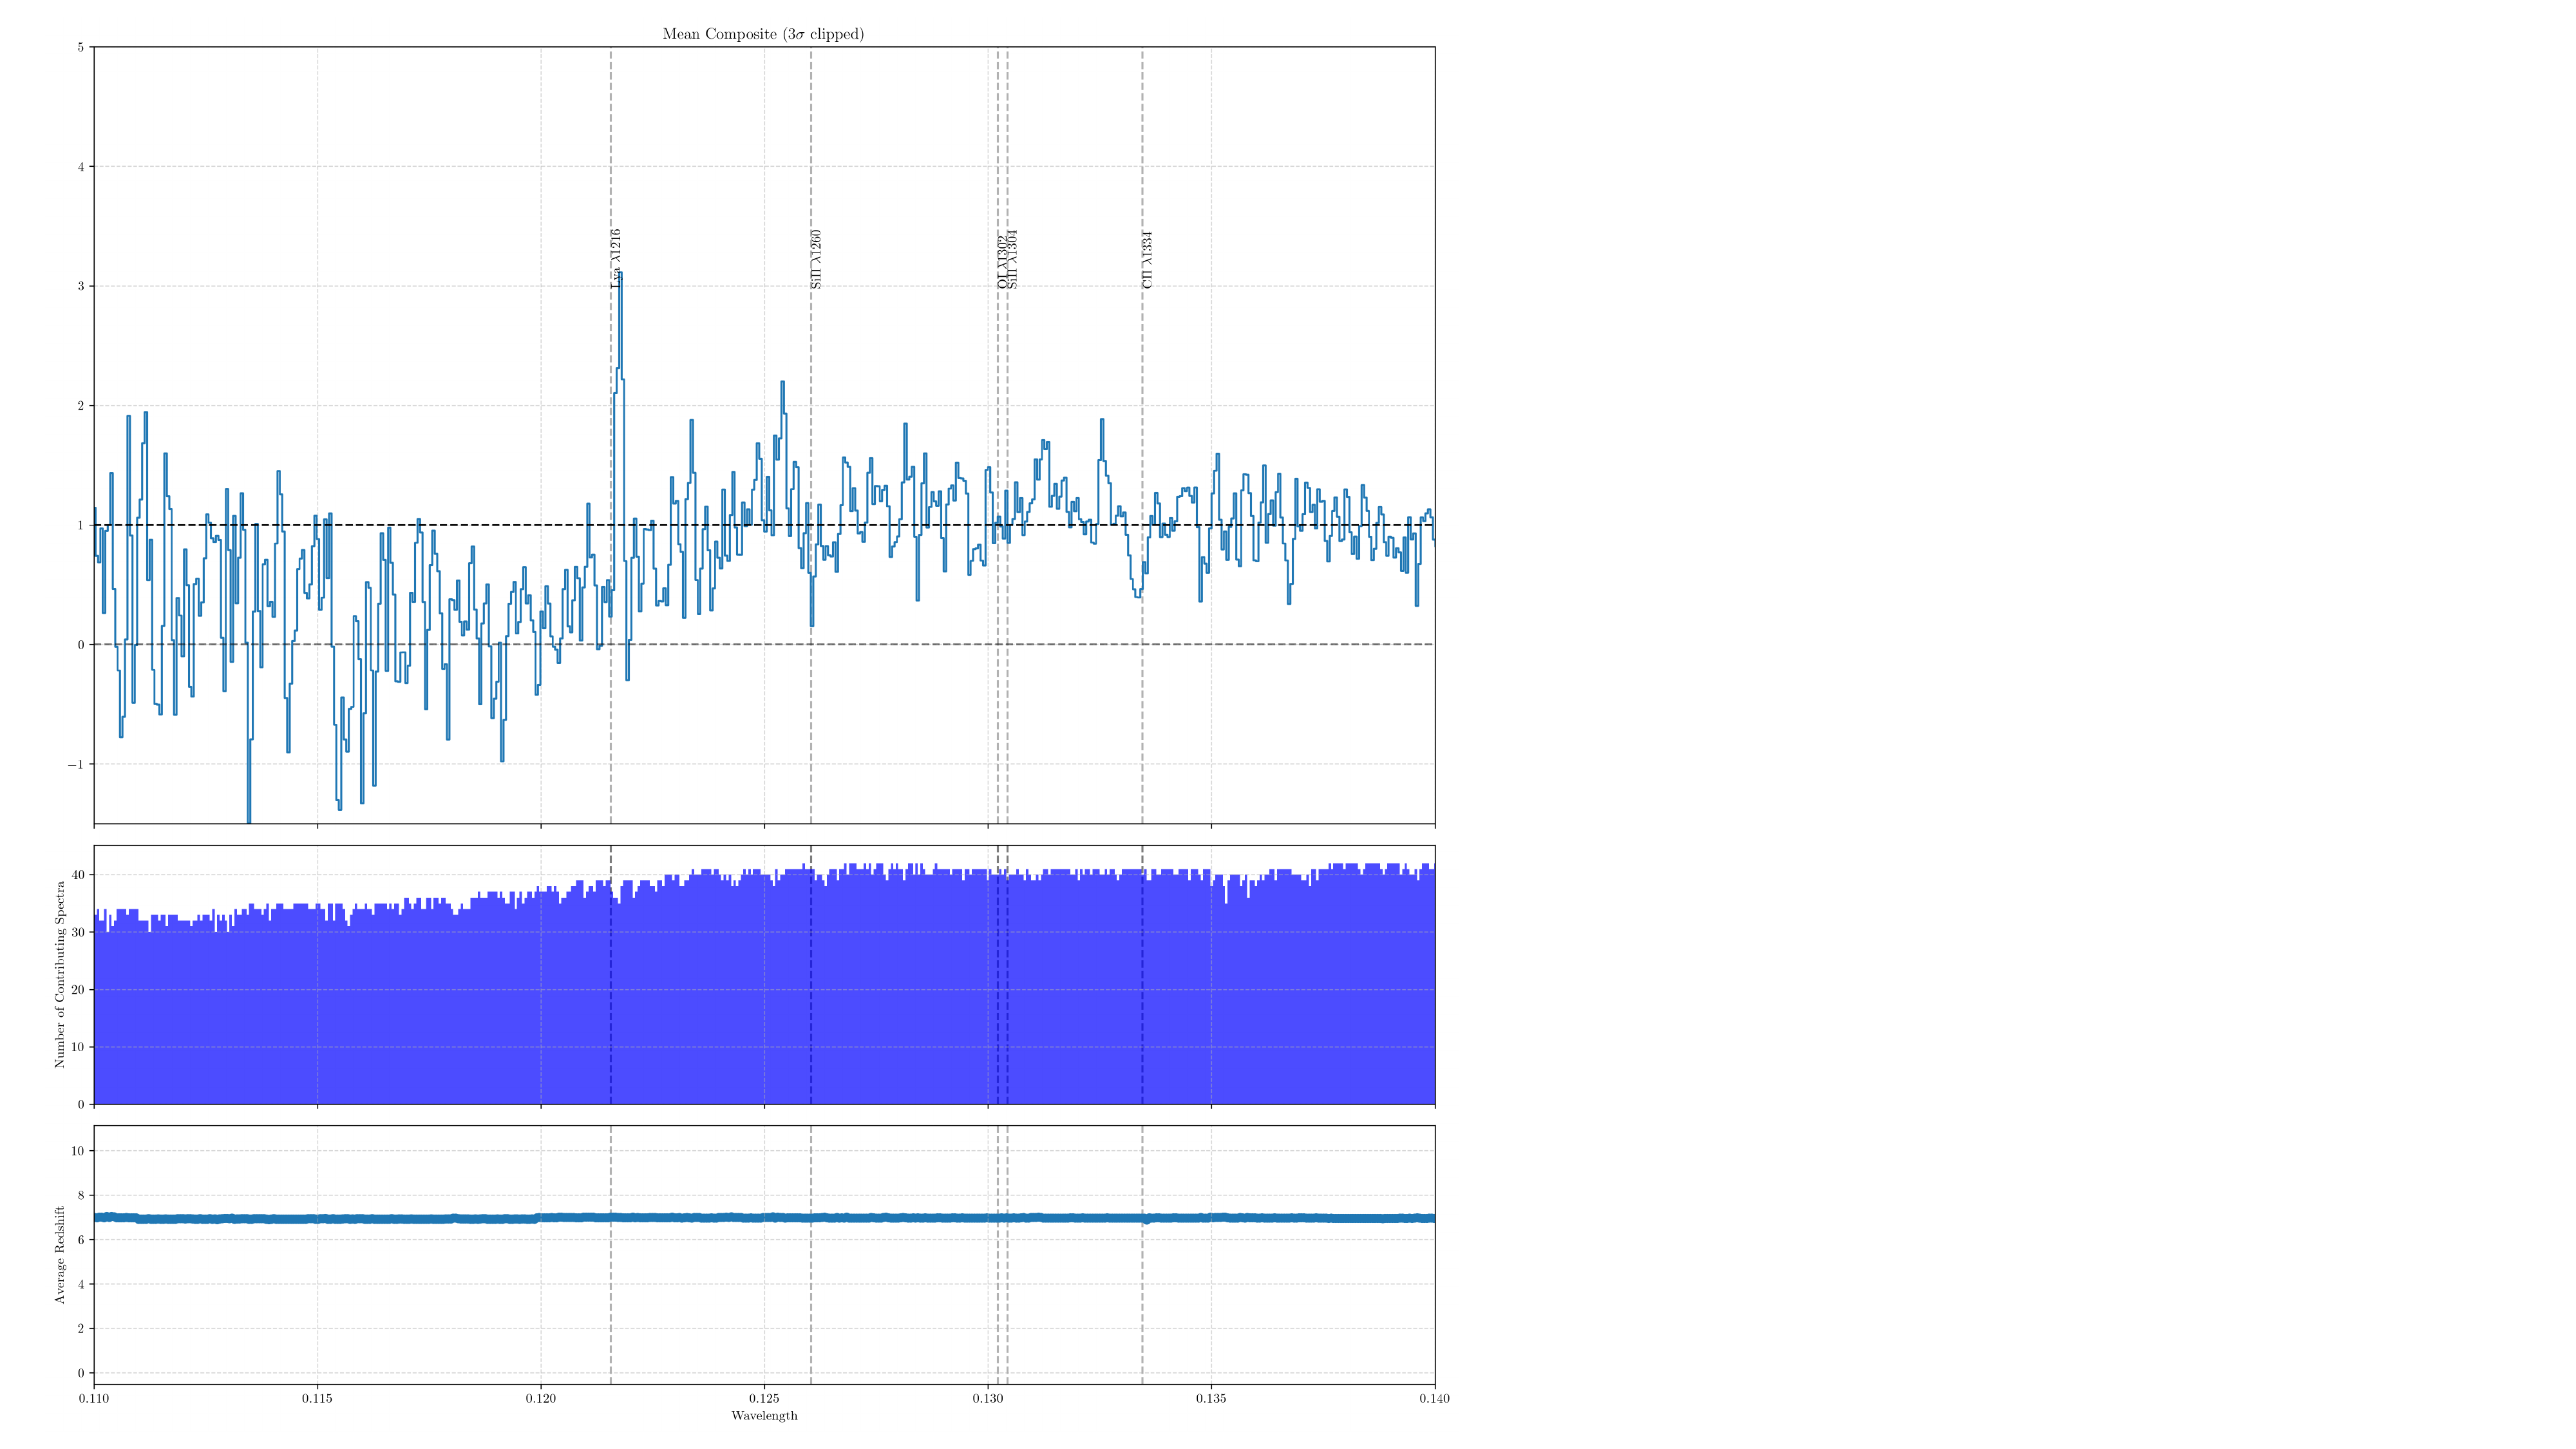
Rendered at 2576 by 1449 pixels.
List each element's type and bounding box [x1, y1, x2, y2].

picture [45, 17, 1459, 1432]
